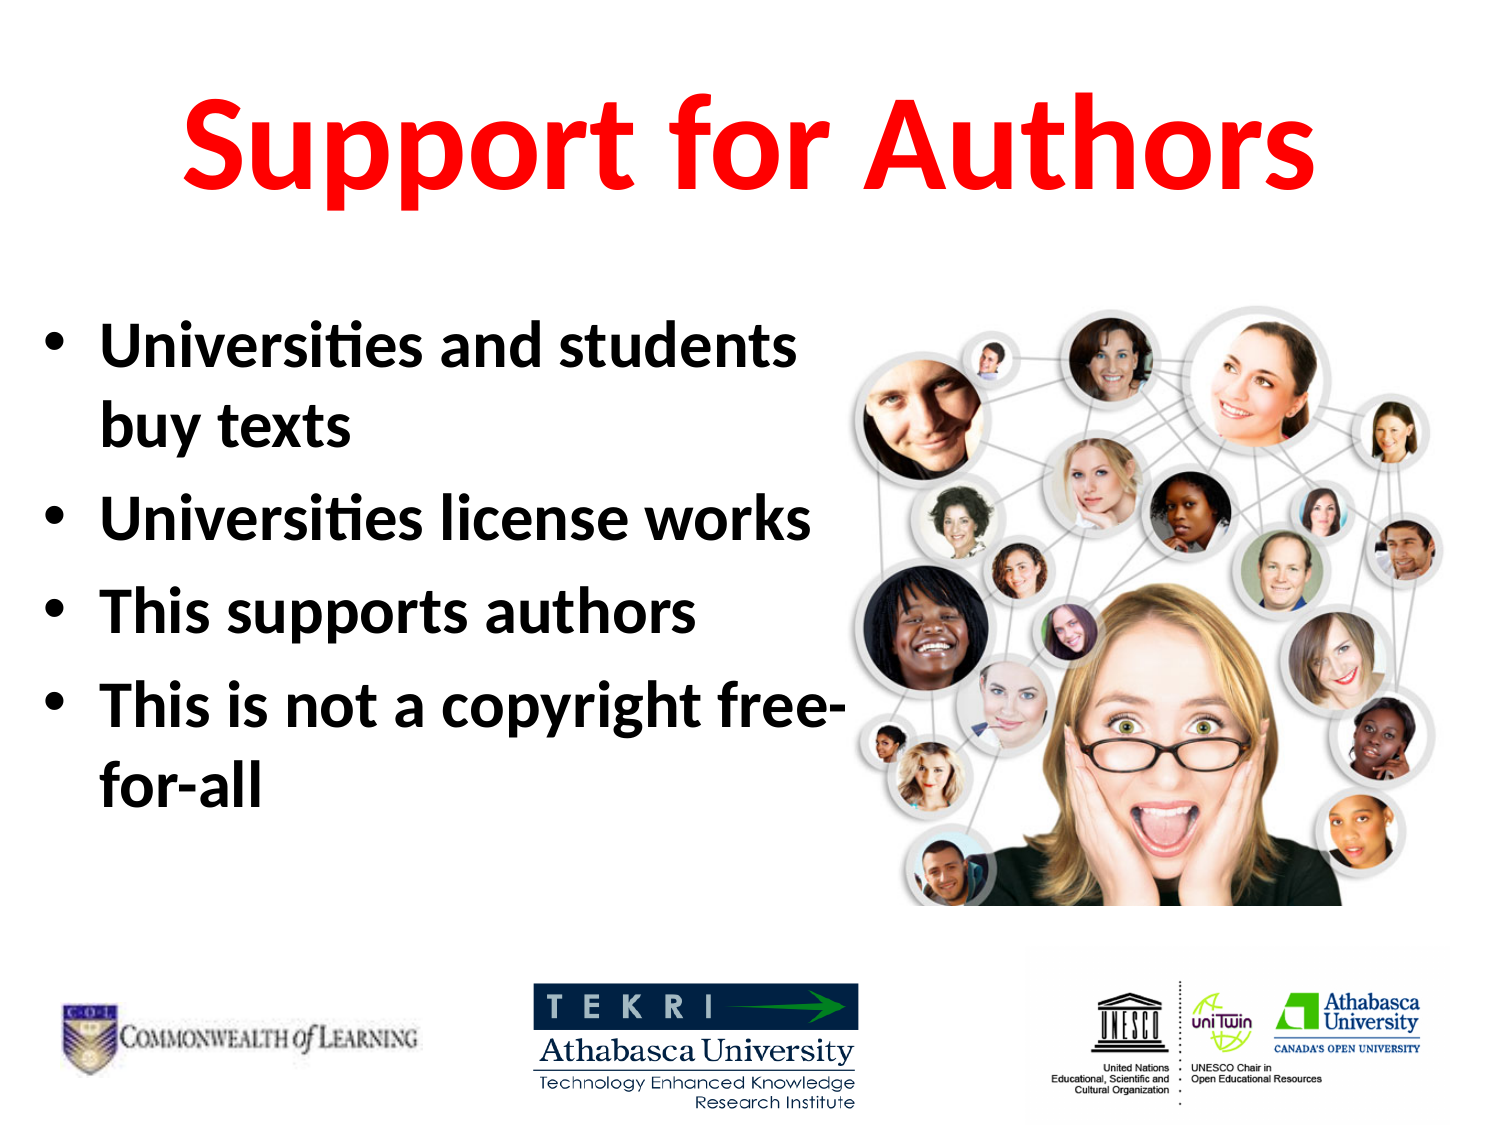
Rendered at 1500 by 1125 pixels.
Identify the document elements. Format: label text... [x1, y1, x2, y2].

picture [1025, 946, 1450, 1125]
picture [845, 297, 1450, 906]
list Universities and students buy texts Universities license works This supports authors This is not a copyright free-for-all [28, 293, 901, 1036]
picture [529, 1036, 863, 1113]
title Support for Authors [75, 45, 1425, 233]
picture [60, 1036, 423, 1078]
